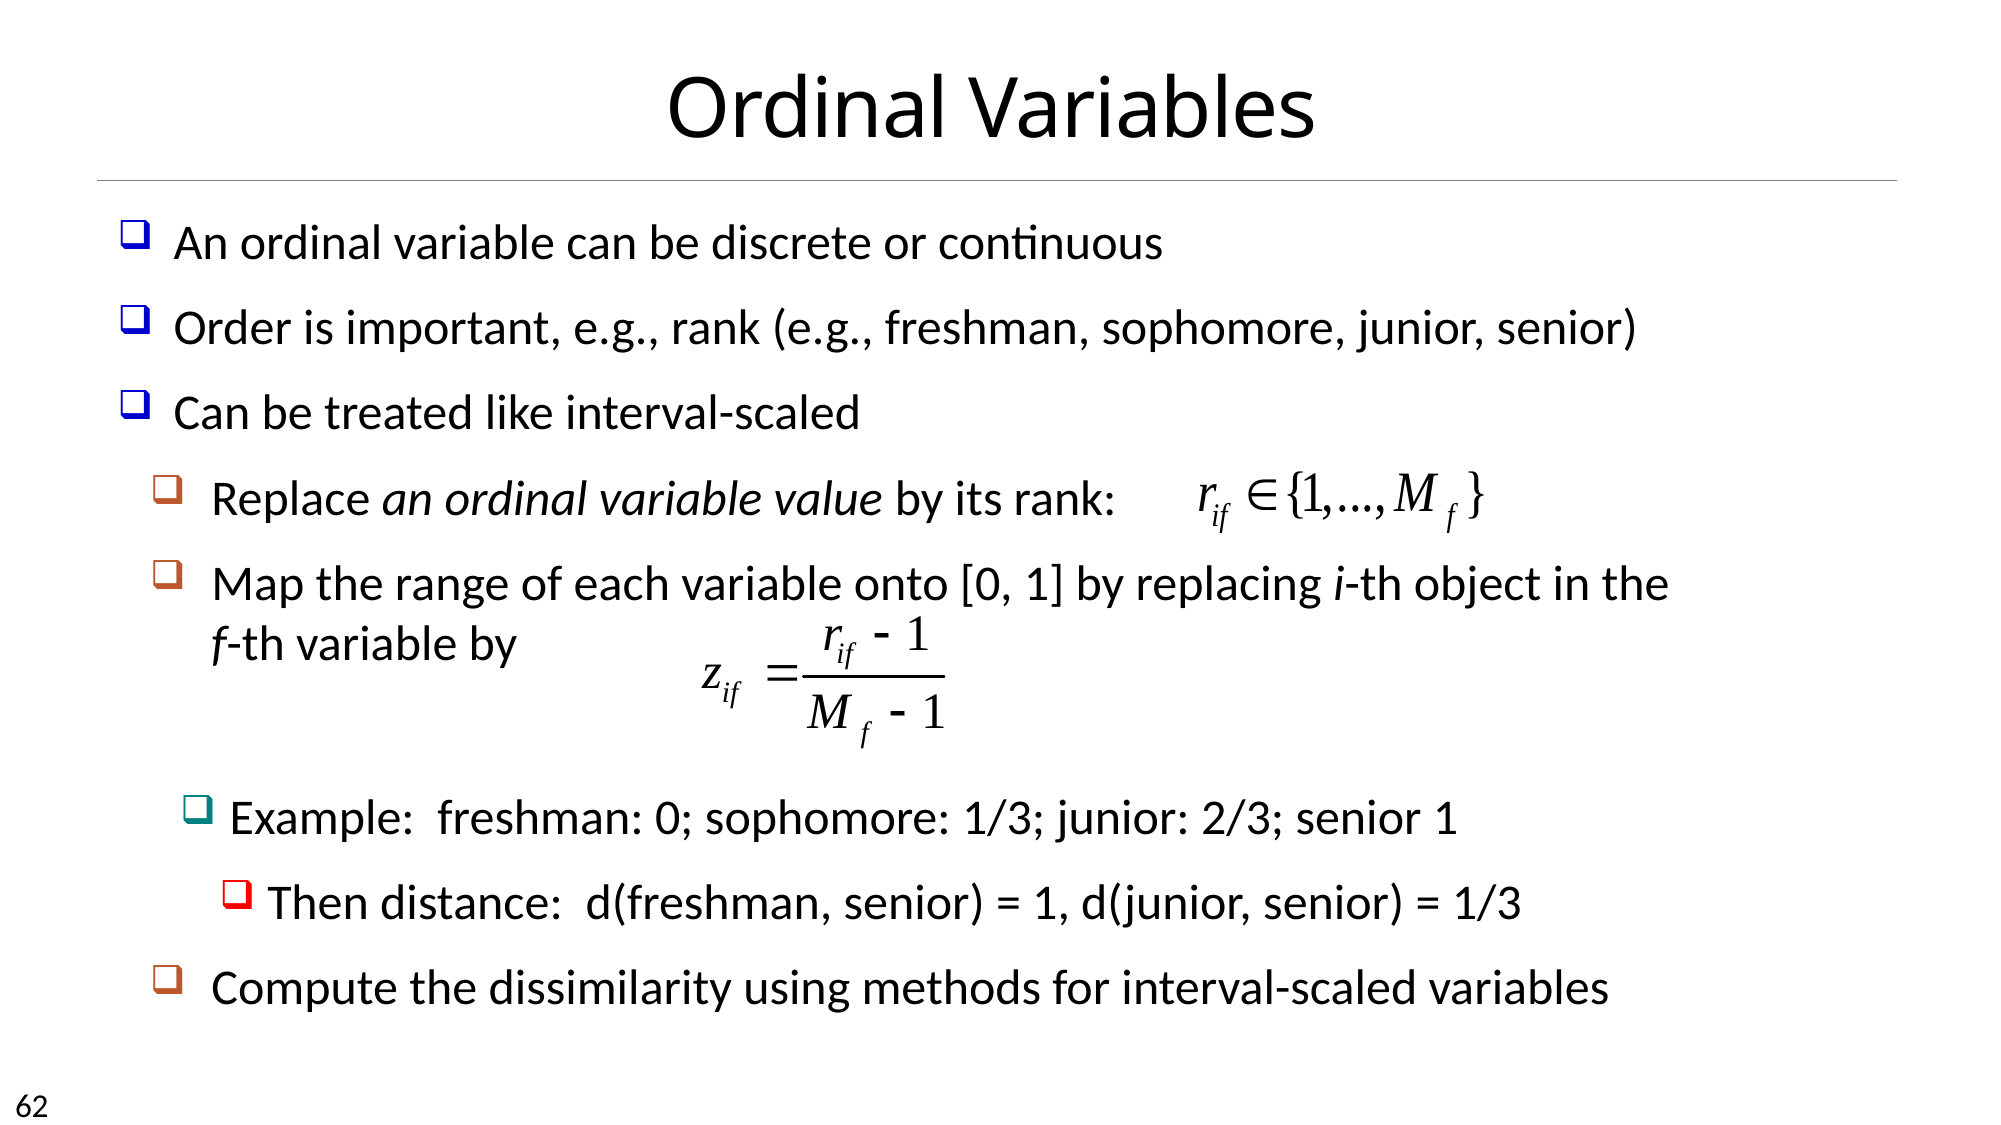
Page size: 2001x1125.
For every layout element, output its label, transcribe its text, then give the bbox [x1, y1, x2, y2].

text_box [691, 598, 957, 758]
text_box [1189, 454, 1493, 546]
title Ordinal Variables [116, 37, 1867, 163]
list An ordinal variable can be discrete or continuous Order is important, e.g., rank (e.g., freshman, sophomore, junior, senior) Can be treated like interval-scaled Replace an ordinal variable value by its rank: Map the range of each variable onto [0, 1] by replacing i-th object in the f-th variable by Example: freshman: 0; sophomore: 1/3; junior: 2/3; senior 1 Then distance: d(freshman, senior) = 1, d(junior, senior) = 1/3 Compute the dissimilarity using methods for interval-scaled variables [102, 202, 1697, 1097]
